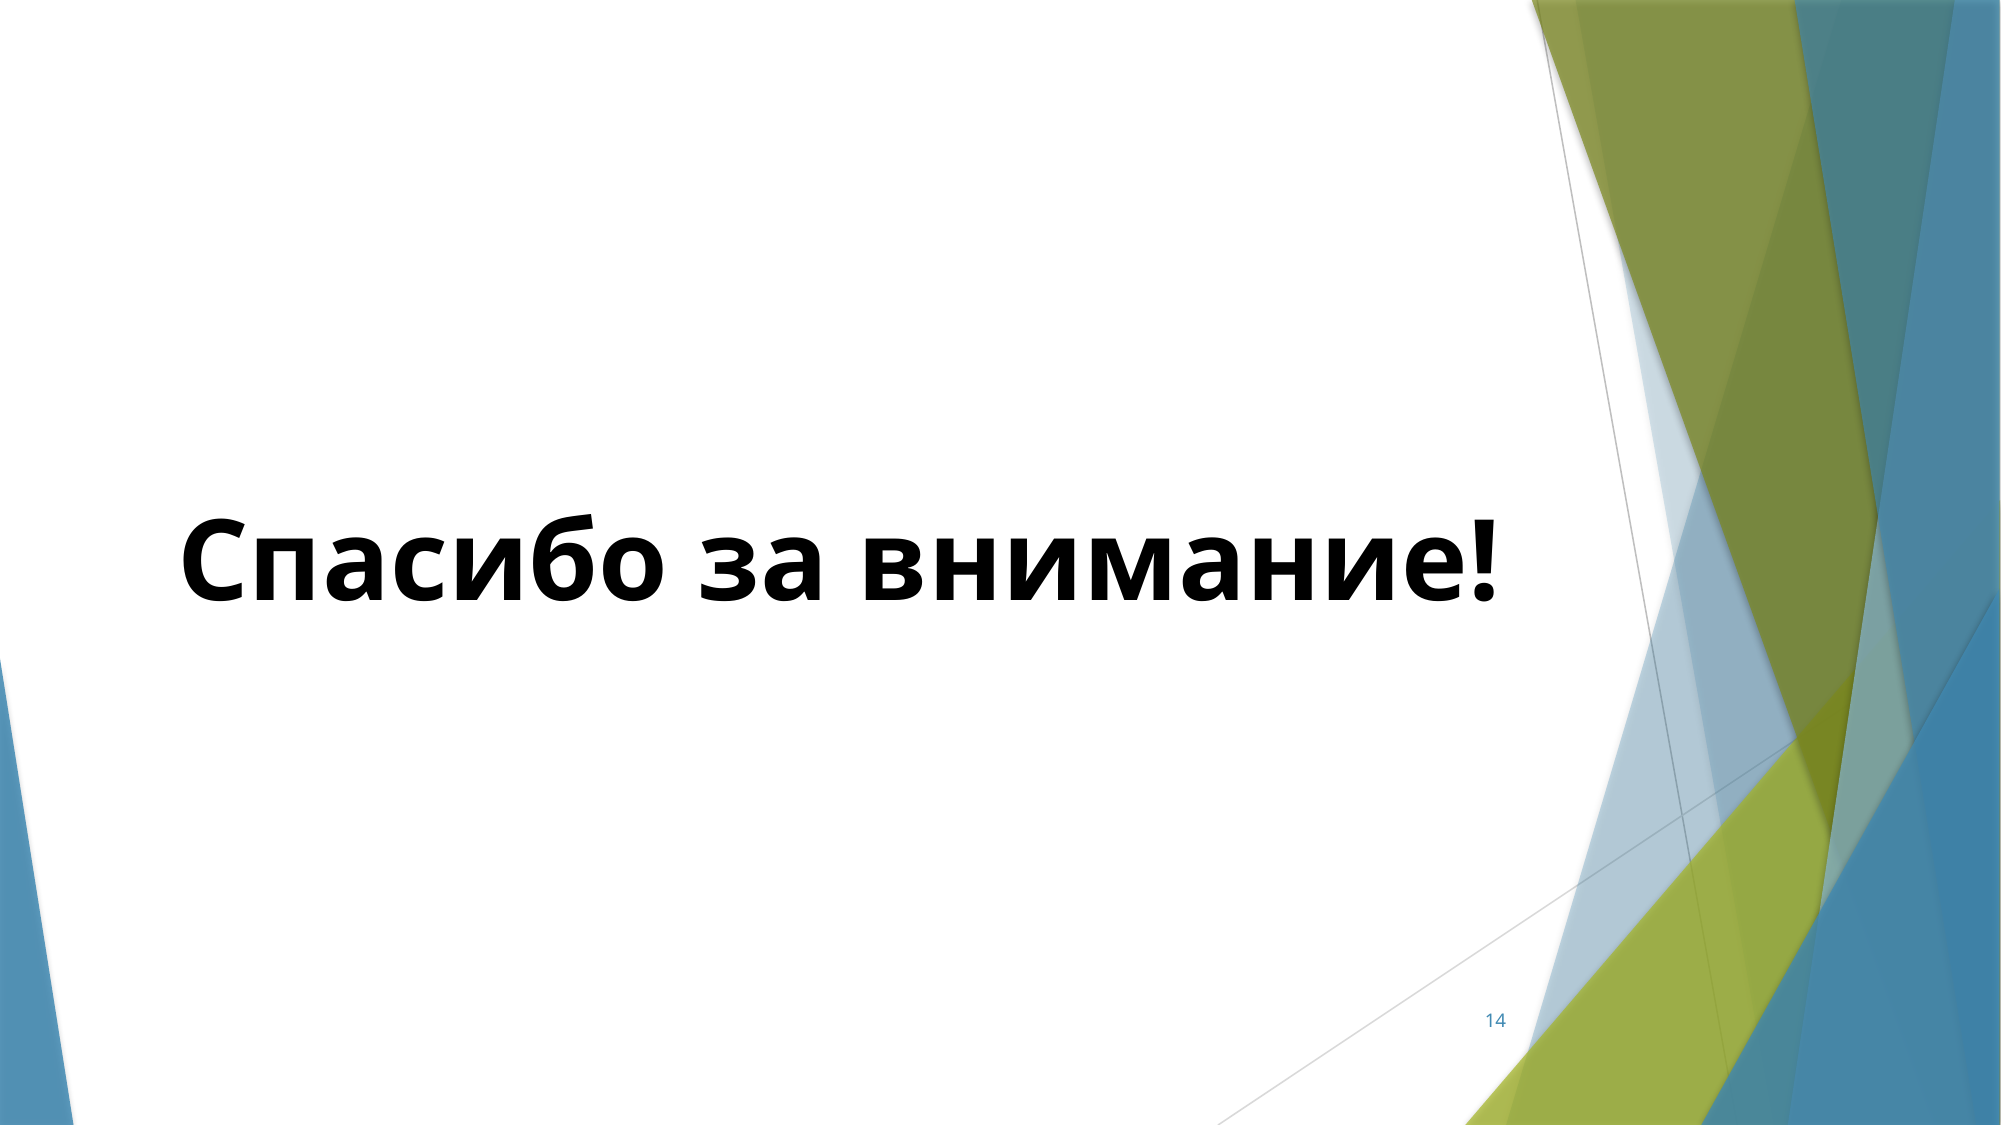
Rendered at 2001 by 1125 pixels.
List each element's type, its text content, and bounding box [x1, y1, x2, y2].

text_box Спасибо за внимание! [162, 480, 1517, 631]
slide_number 14 [1409, 991, 1522, 1051]
